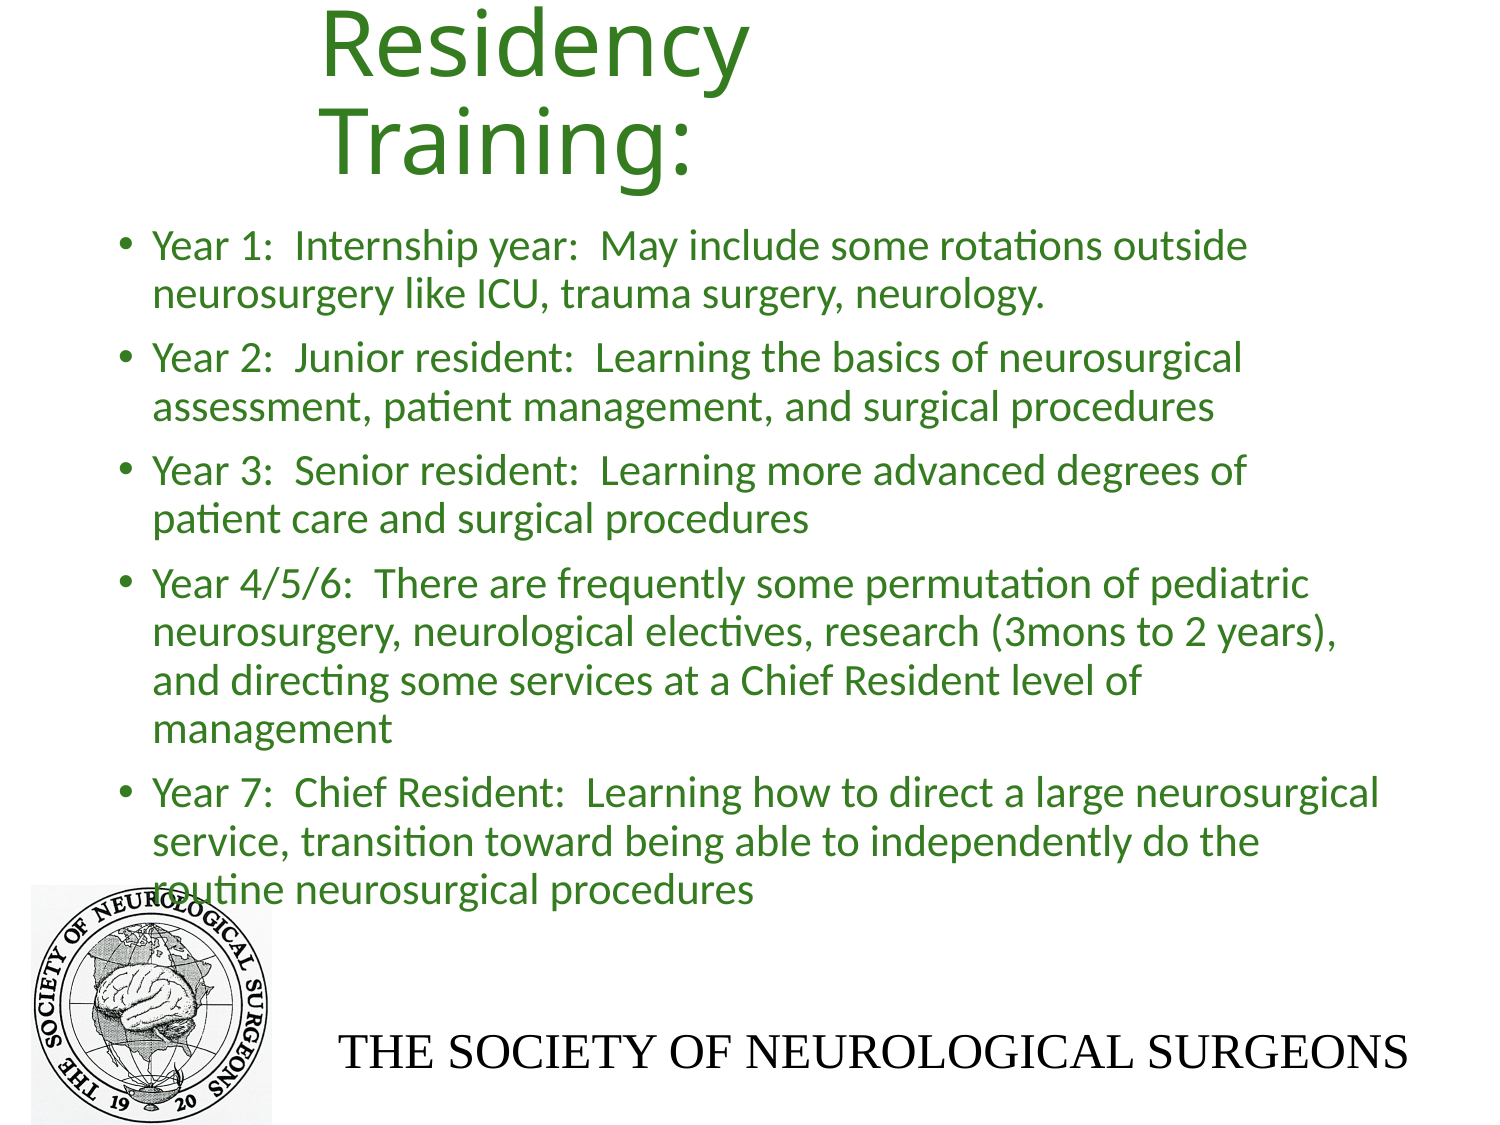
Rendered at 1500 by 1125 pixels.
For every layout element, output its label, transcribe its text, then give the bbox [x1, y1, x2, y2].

title Residency Training: [303, 23, 1100, 169]
list Year 1: Internship year: May include some rotations outside neurosurgery like ICU, trauma surgery, neurology. Year 2: Junior resident: Learning the basics of neurosurgical assessment, patient management, and surgical procedures Year 3: Senior resident: Learning more advanced degrees of patient care and surgical procedures Year 4/5/6: There are frequently some permutation of pediatric neurosurgery, neurological electives, research (3mons to 2 years), and directing some services at a Chief Resident level of management Year 7: Chief Resident: Learning how to direct a large neurosurgical service, transition toward being able to independently do the routine neurosurgical procedures [103, 213, 1397, 928]
picture [31, 885, 272, 1125]
